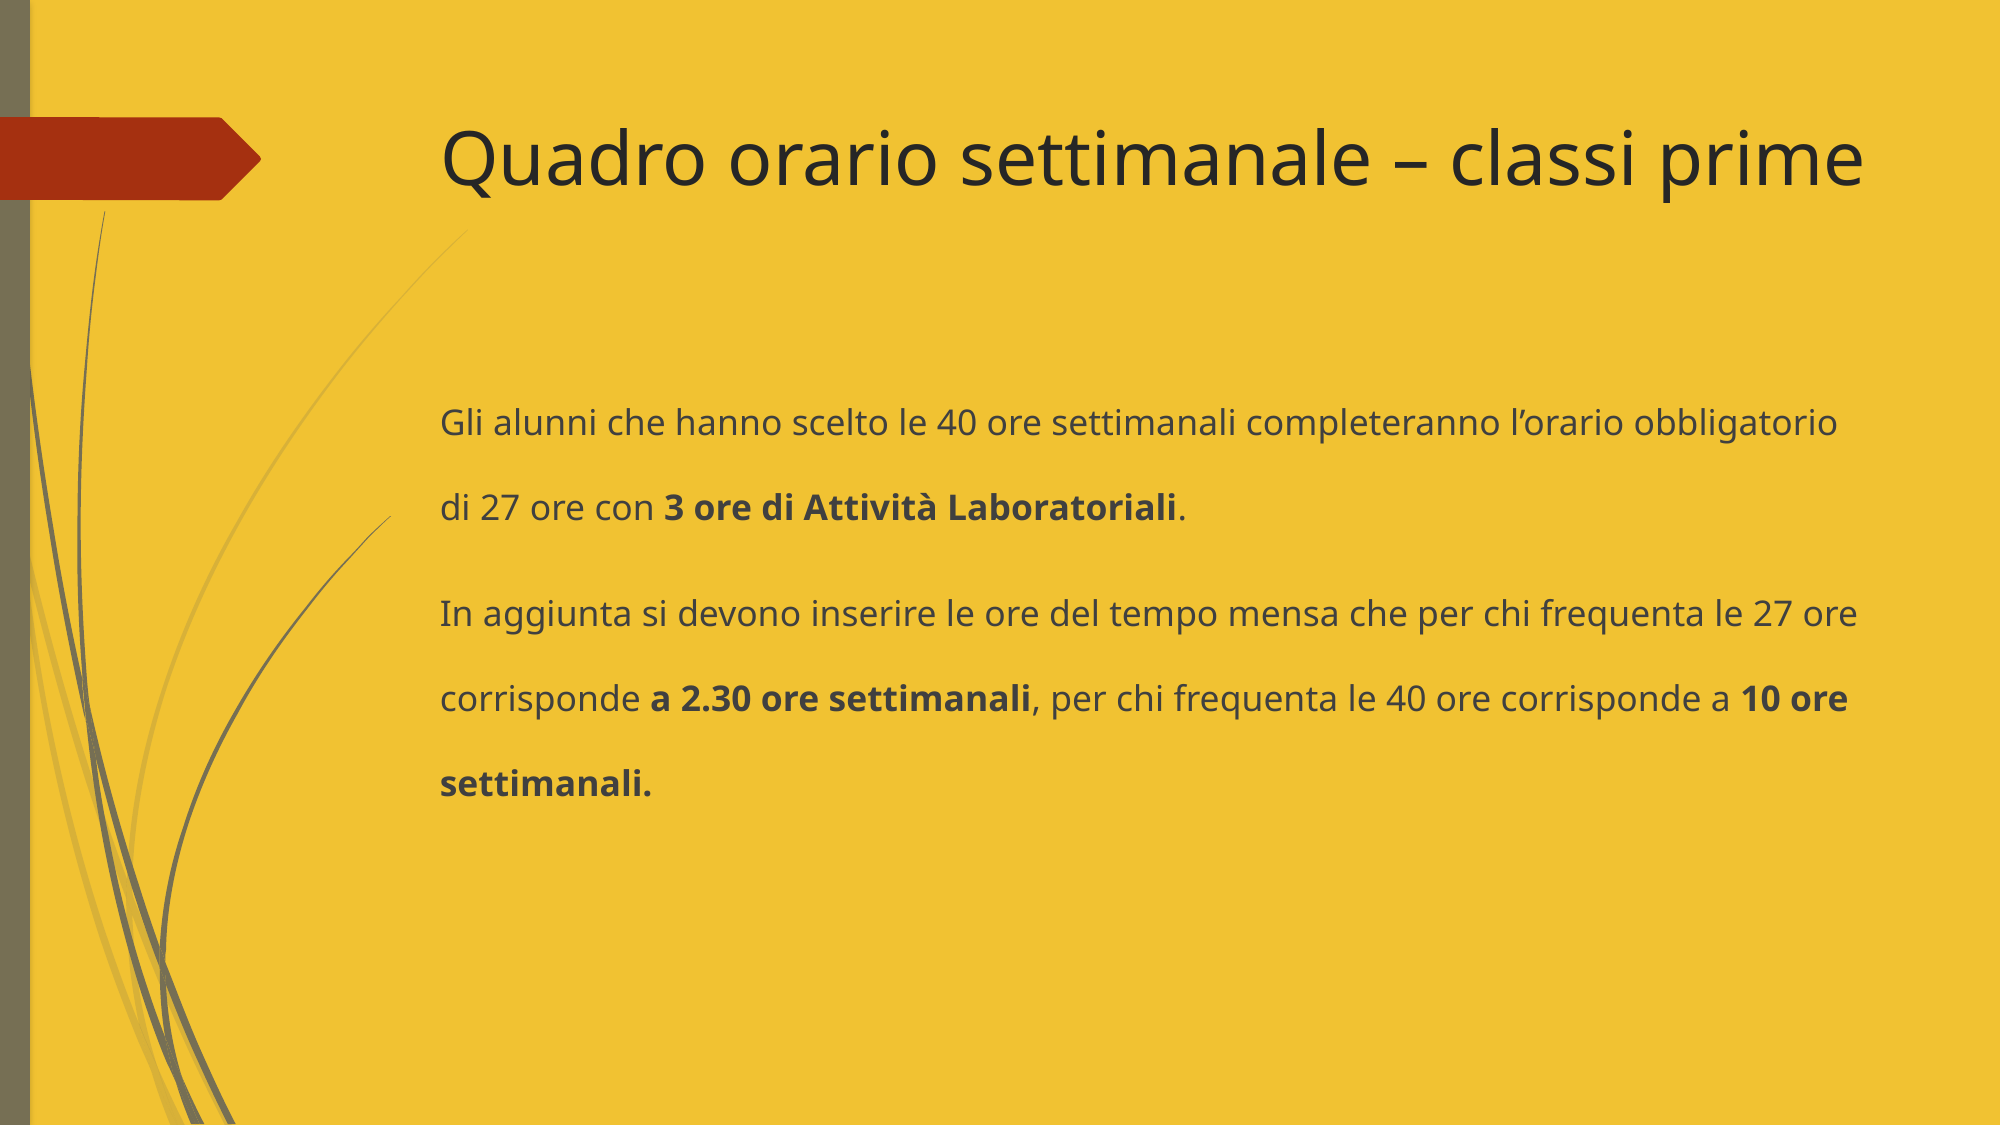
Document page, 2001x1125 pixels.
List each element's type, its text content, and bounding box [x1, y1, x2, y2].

list Gli alunni che hanno scelto le 40 ore settimanali completeranno l’orario obbligatorio di 27 ore con 3 ore di Attività Laboratoriali. In aggiunta si devono inserire le ore del tempo mensa che per chi frequenta le 27 ore corrisponde a 2.30 ore settimanali, per chi frequenta le 40 ore corrisponde a 10 ore settimanali. [424, 350, 1888, 970]
title Quadro orario settimanale – classi prime [425, 102, 1888, 313]
